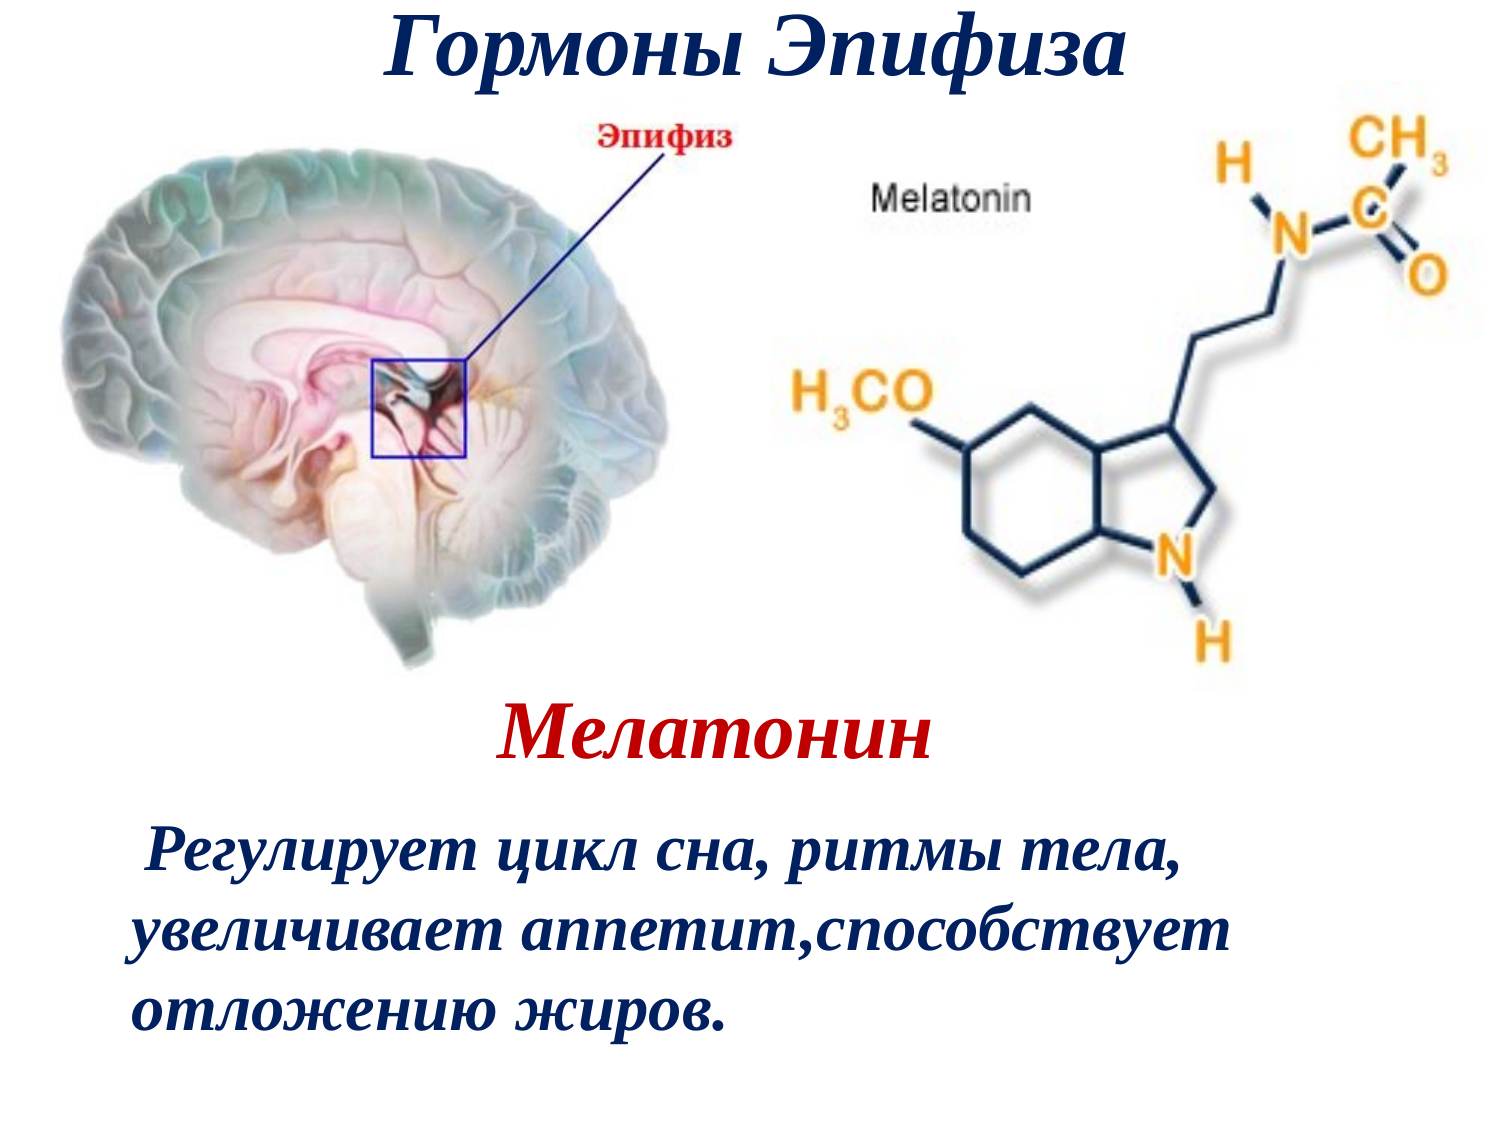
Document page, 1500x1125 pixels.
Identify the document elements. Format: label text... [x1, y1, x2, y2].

picture [0, 98, 739, 697]
title Гормоны Эпифиза [82, 0, 1432, 188]
text_box Мелатонин [483, 667, 950, 783]
picture [769, 81, 1500, 692]
text_box Регулирует цикл сна, ритмы тела, увеличивает аппетит,способствует отложению жиров. [117, 796, 1395, 1052]
